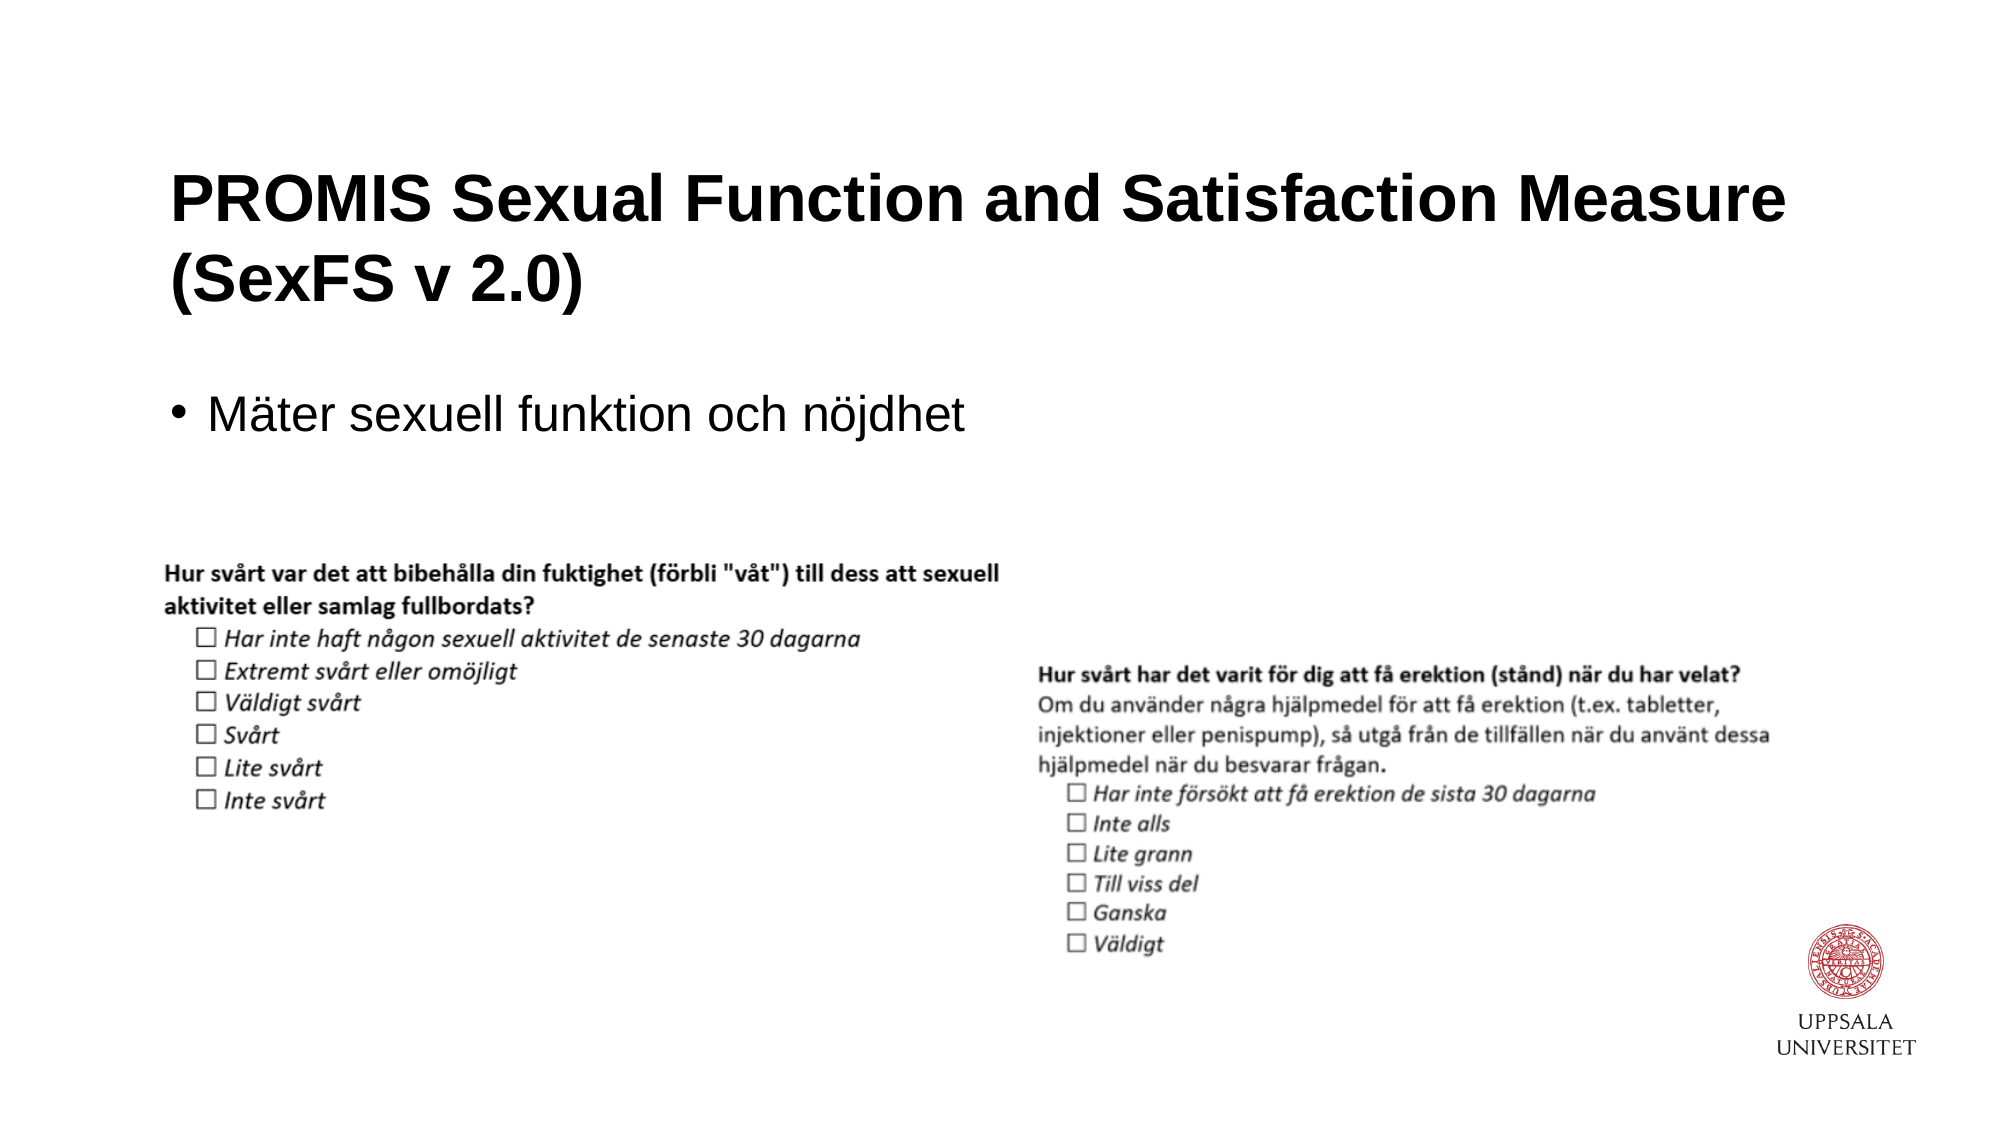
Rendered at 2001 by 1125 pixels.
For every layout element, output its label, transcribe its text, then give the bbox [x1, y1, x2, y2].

title PROMIS Sexual Function and Satisfaction Measure (SexFS v 2.0) [155, 137, 1949, 255]
list Mäter sexuell funktion och nöjdhet [155, 389, 1710, 621]
list Mäter sexuell funktion och nöjdhet [155, 829, 1710, 988]
picture [137, 532, 1916, 1055]
